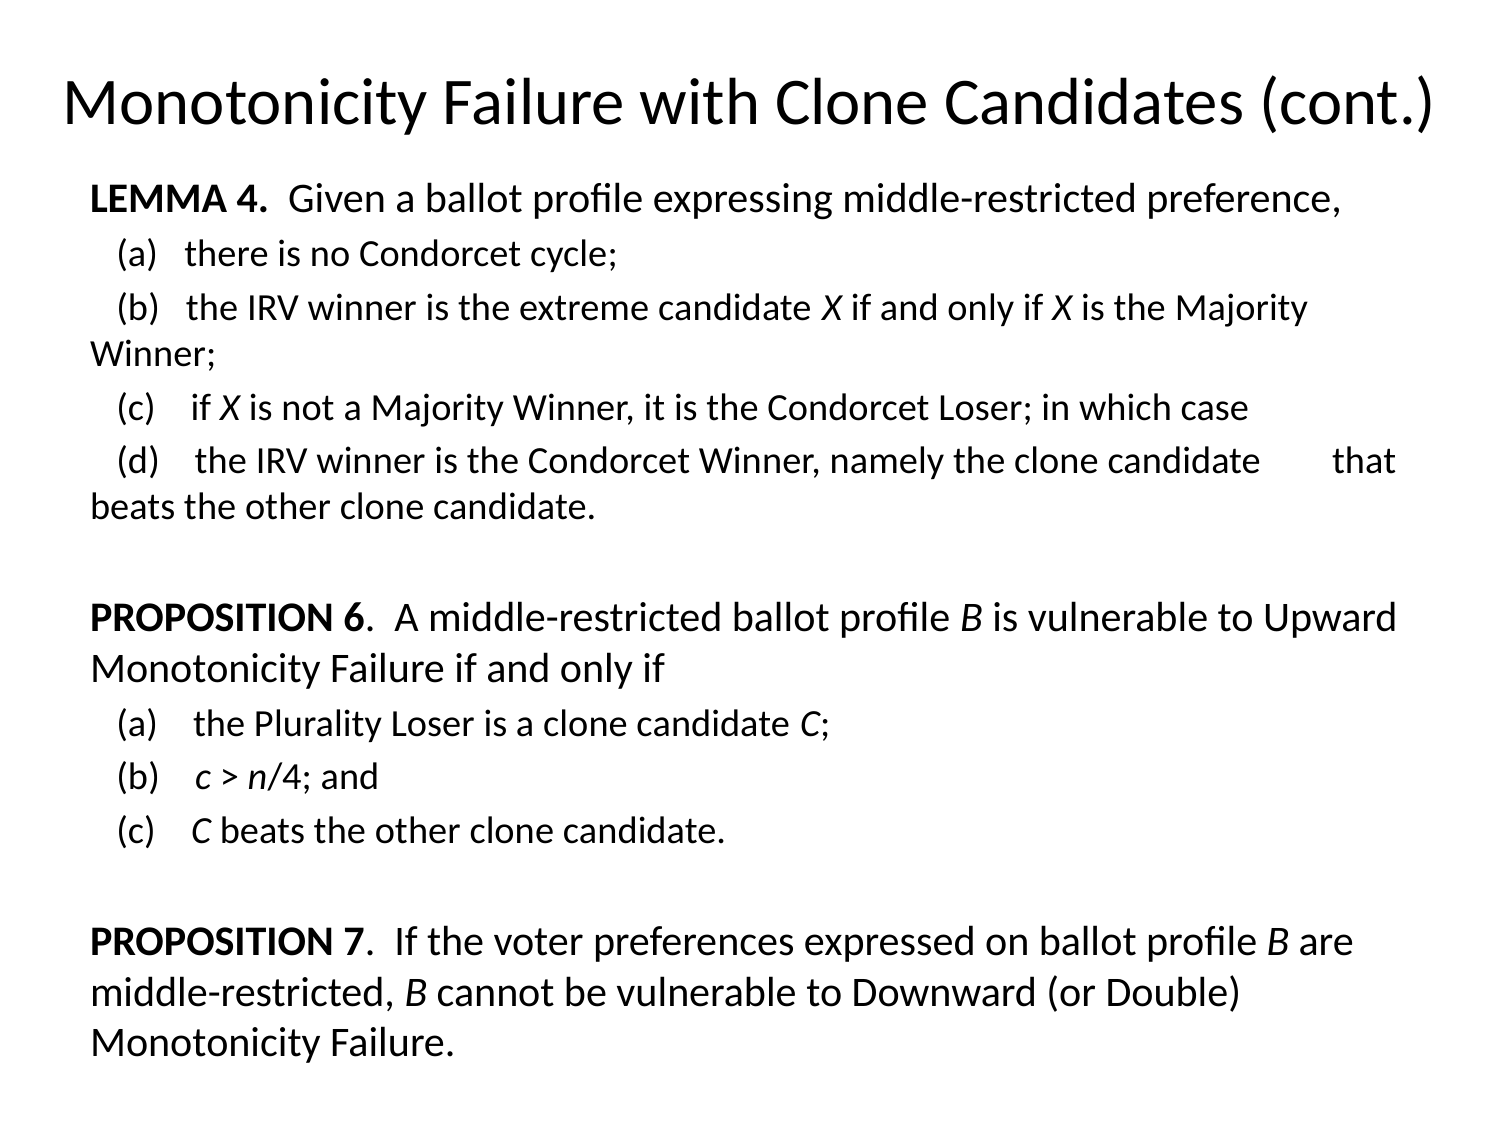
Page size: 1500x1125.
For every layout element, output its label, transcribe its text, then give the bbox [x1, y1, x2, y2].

list LEMMA 4. Given a ballot profile expressing middle-restricted preference, (a) there is no Condorcet cycle; (b) the IRV winner is the extreme candidate X if and only if X is the Majority Winner; (c) if X is not a Majority Winner, it is the Condorcet Loser; in which case (d) the IRV winner is the Condorcet Winner, namely the clone candidate that beats the other clone candidate. PROPOSITION 6. A middle-restricted ballot profile B is vulnerable to Upward Monotonicity Failure if and only if (a) the Plurality Loser is a clone candidate C; (b) c > n/4; and (c) C beats the other clone candidate. PROPOSITION 7. If the voter preferences expressed on ballot profile B are middle-restricted, B cannot be vulnerable to Downward (or Double) Monotonicity Failure. [75, 162, 1425, 1075]
title Monotonicity Failure with Clone Candidates (cont.) [37, 45, 1463, 150]
